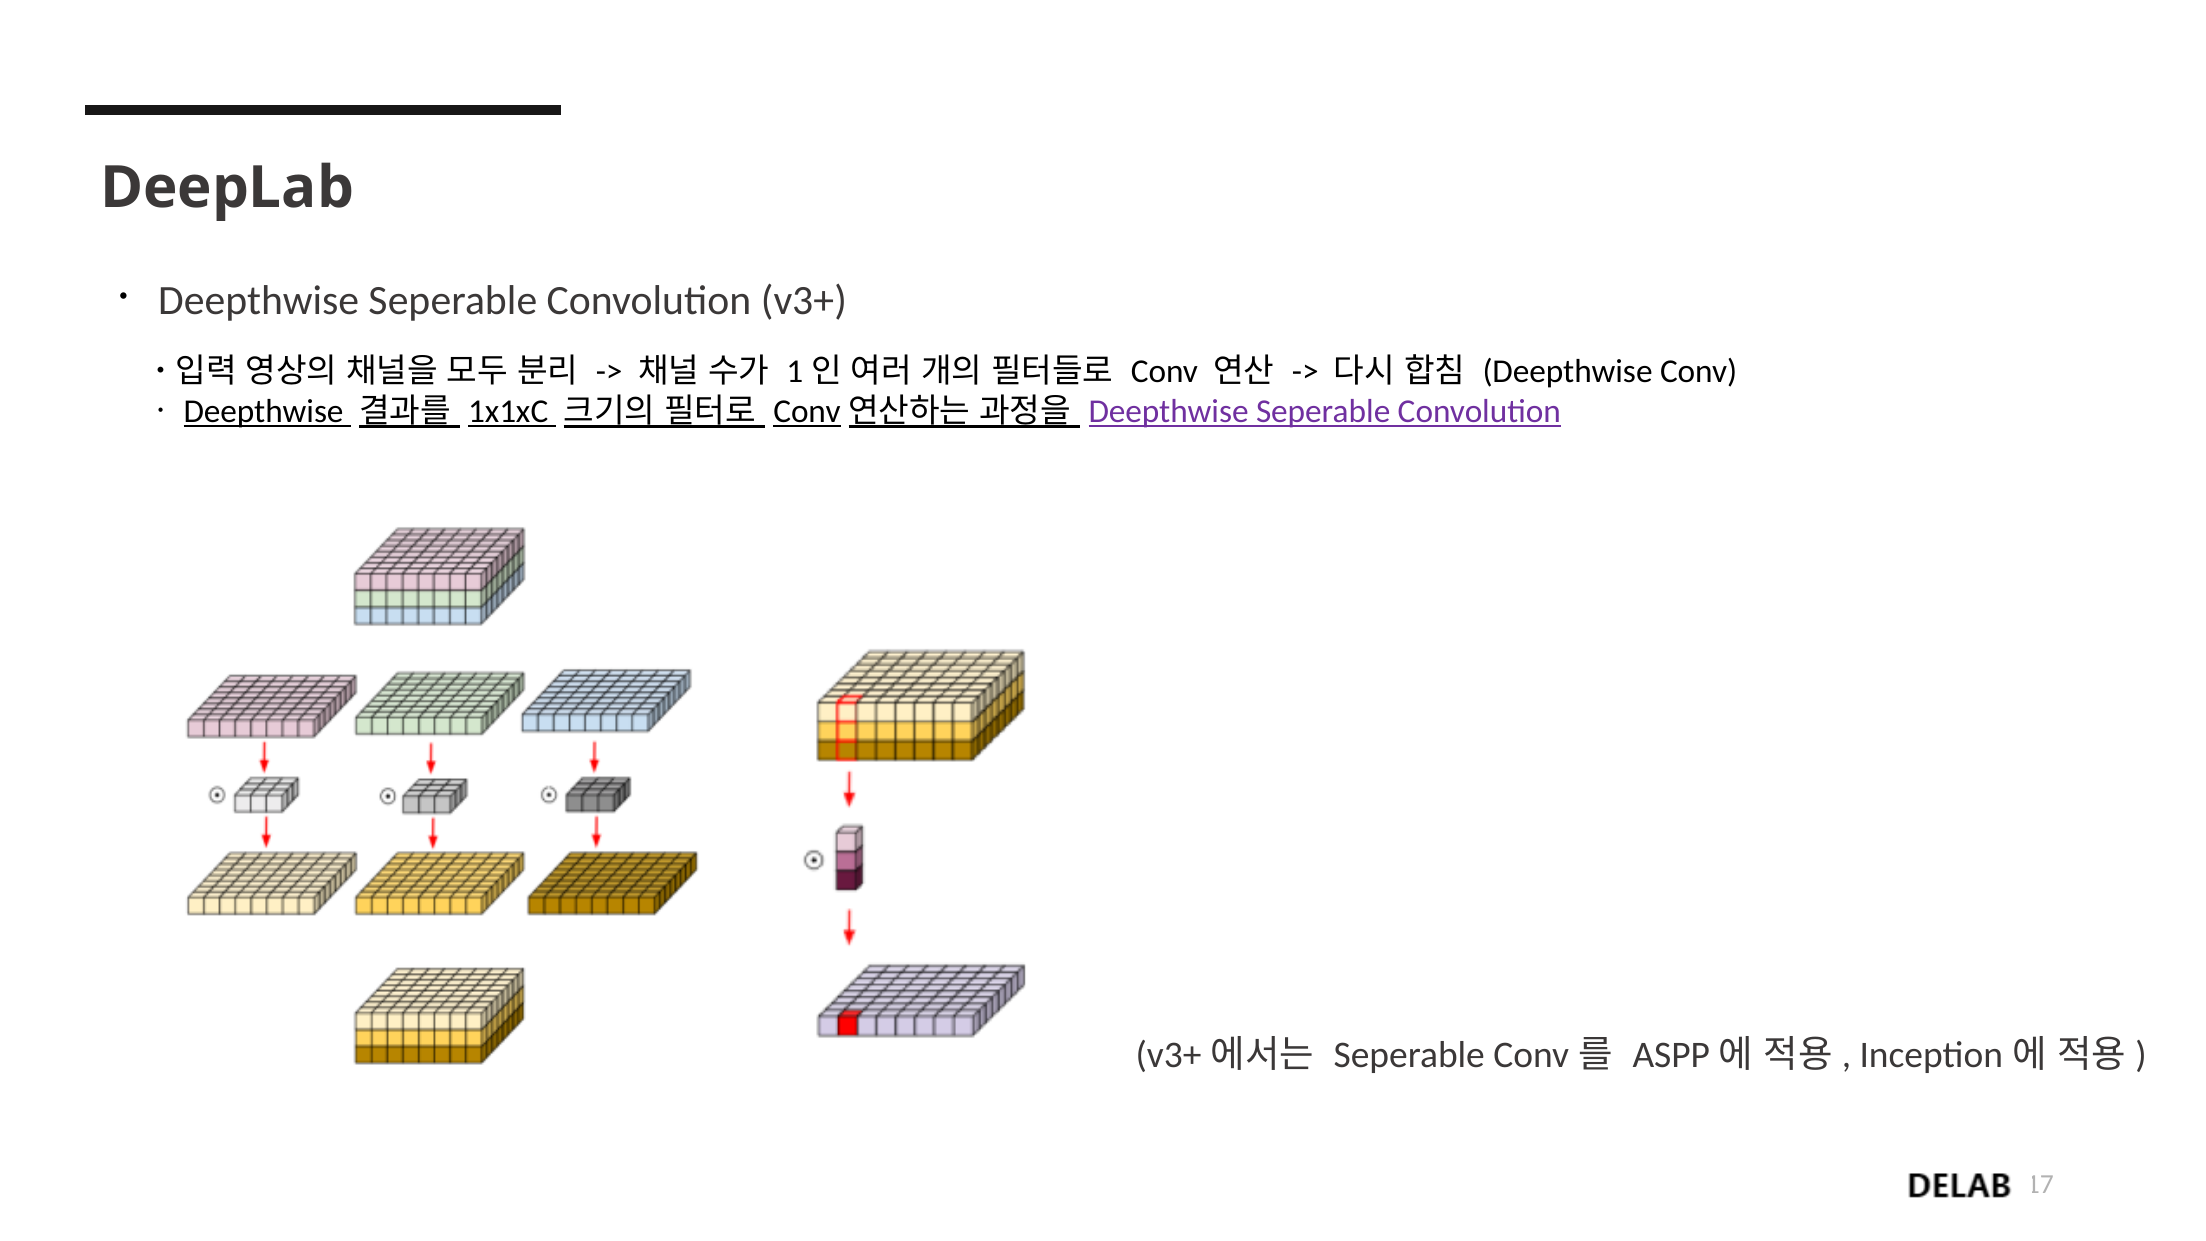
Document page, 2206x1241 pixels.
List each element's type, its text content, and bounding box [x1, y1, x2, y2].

text_box [84, 105, 561, 115]
text_box DeepLab ㆍDeepthwise Seperable Convolution (v3+) ㆍ입력 영상의 채널을 모두 분리 -> 채널 수가 1인 여러 개의 필터들로 Conv 연산 -> 다시 합침 (Deepthwise Conv) ㆍDeepthwise 결과를 1x1xC 크기의 필터로 Conv연산하는 과정을 Deepthwise Seperable Convolution [85, 142, 2084, 437]
picture [794, 626, 1080, 1046]
text_box (v3+에서는 Seperable Conv를 ASPP에 적용, Inception에 적용) [1120, 1022, 2162, 1083]
slide_number 17 [1557, 1149, 2054, 1216]
picture [167, 495, 725, 1083]
picture [1897, 1157, 2032, 1216]
